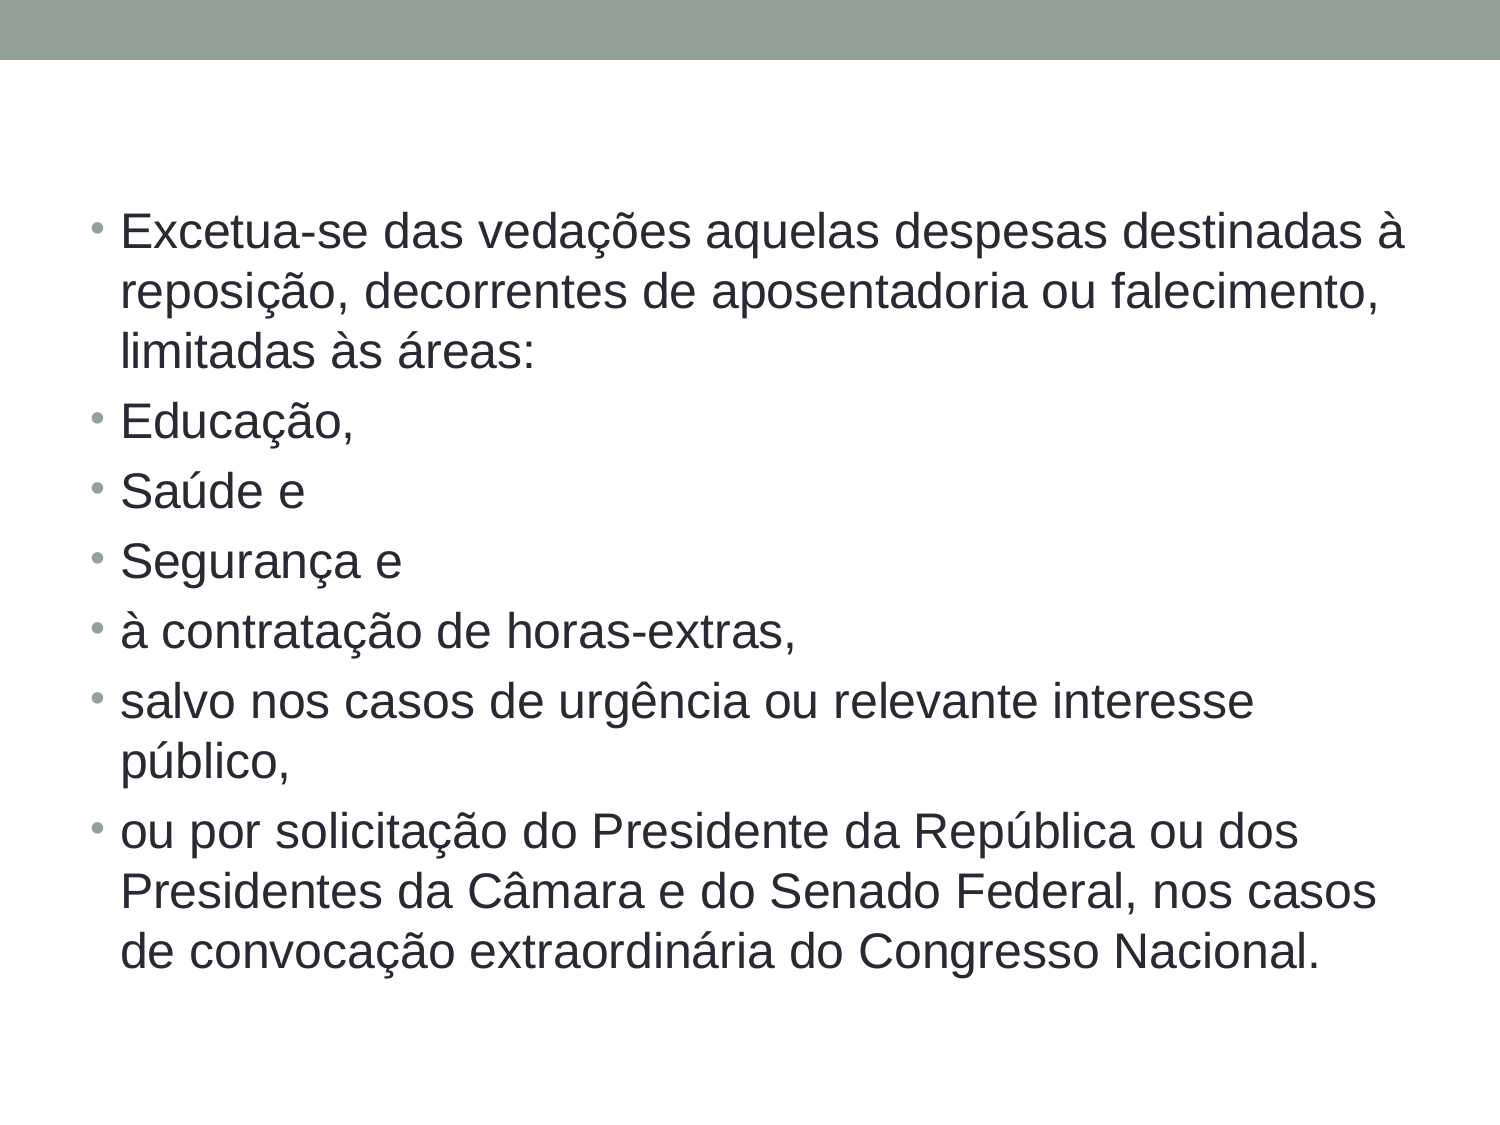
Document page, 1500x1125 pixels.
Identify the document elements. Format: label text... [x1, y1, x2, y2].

list Excetua-se das vedações aquelas despesas destinadas à reposição, decorrentes de aposentadoria ou falecimento, limitadas às áreas: Educação, Saúde e Segurança e à contratação de horas-extras, salvo nos casos de urgência ou relevante interesse público, ou por solicitação do Presidente da República ou dos Presidentes da Câmara e do Senado Federal, nos casos de convocação extraordinária do Congresso Nacional. [75, 190, 1425, 991]
